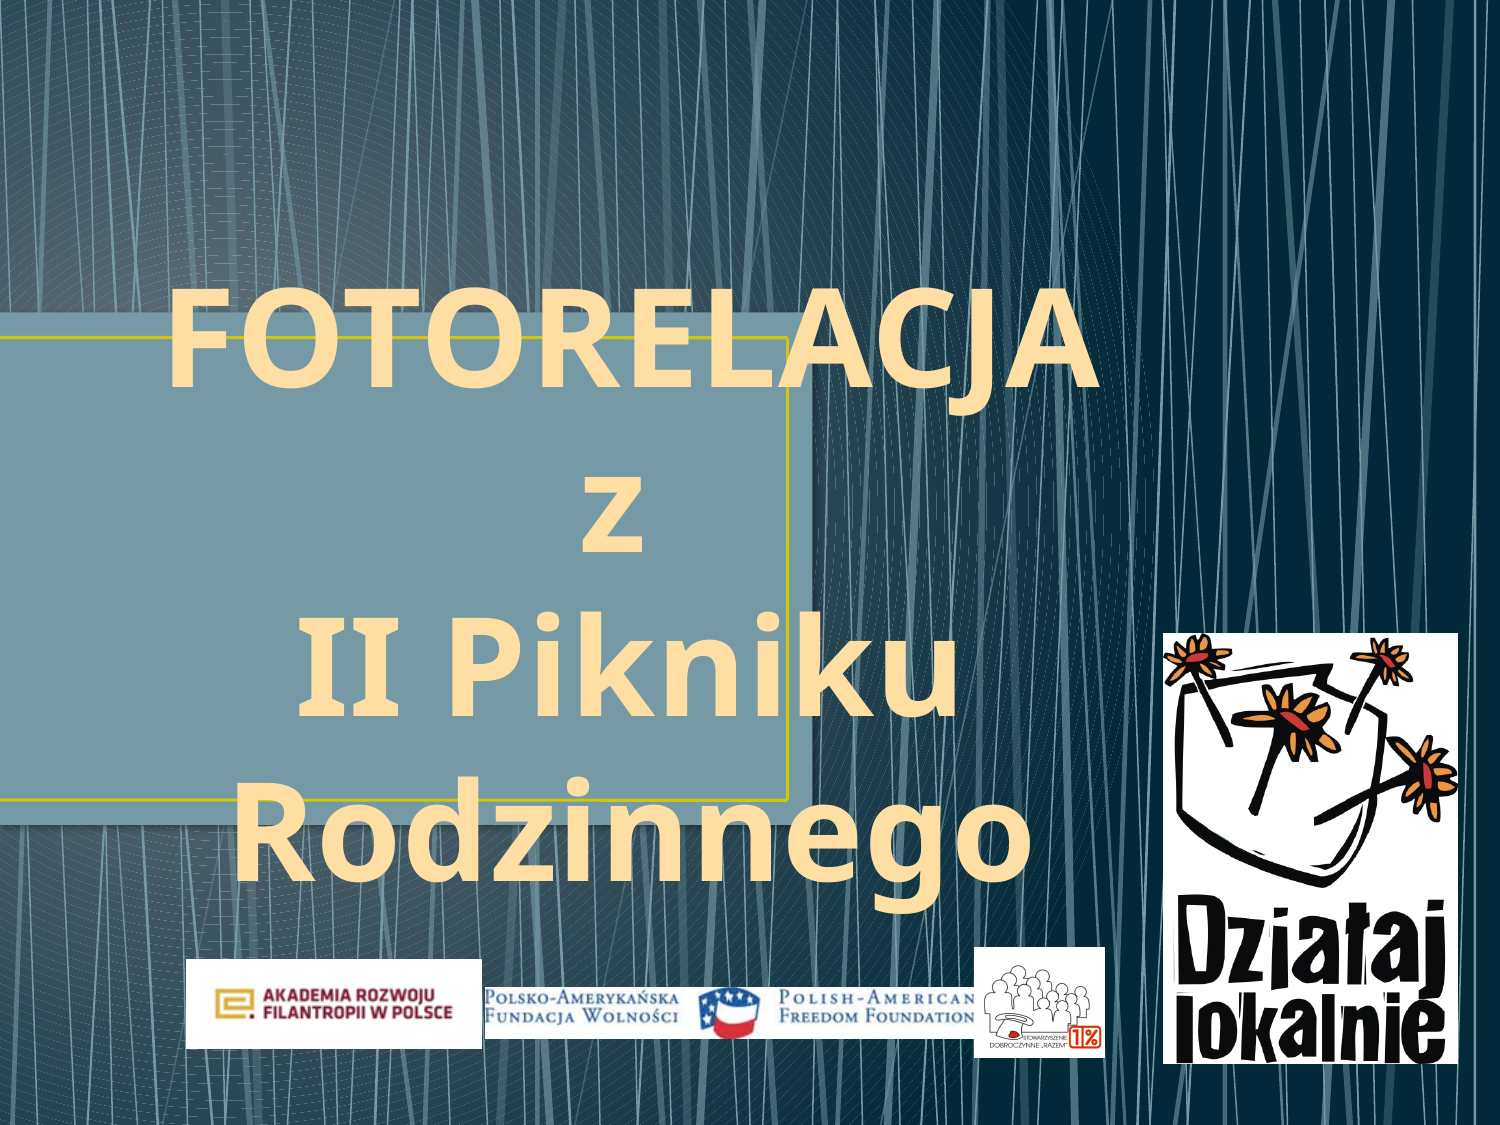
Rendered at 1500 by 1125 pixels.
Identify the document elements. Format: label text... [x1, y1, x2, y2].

picture [1163, 633, 1458, 1064]
picture [484, 941, 1105, 1059]
picture [185, 959, 482, 1049]
title FOTORELACJA z II Pikniku Rodzinnego [53, 326, 1211, 917]
picture [936, 1045, 943, 1053]
